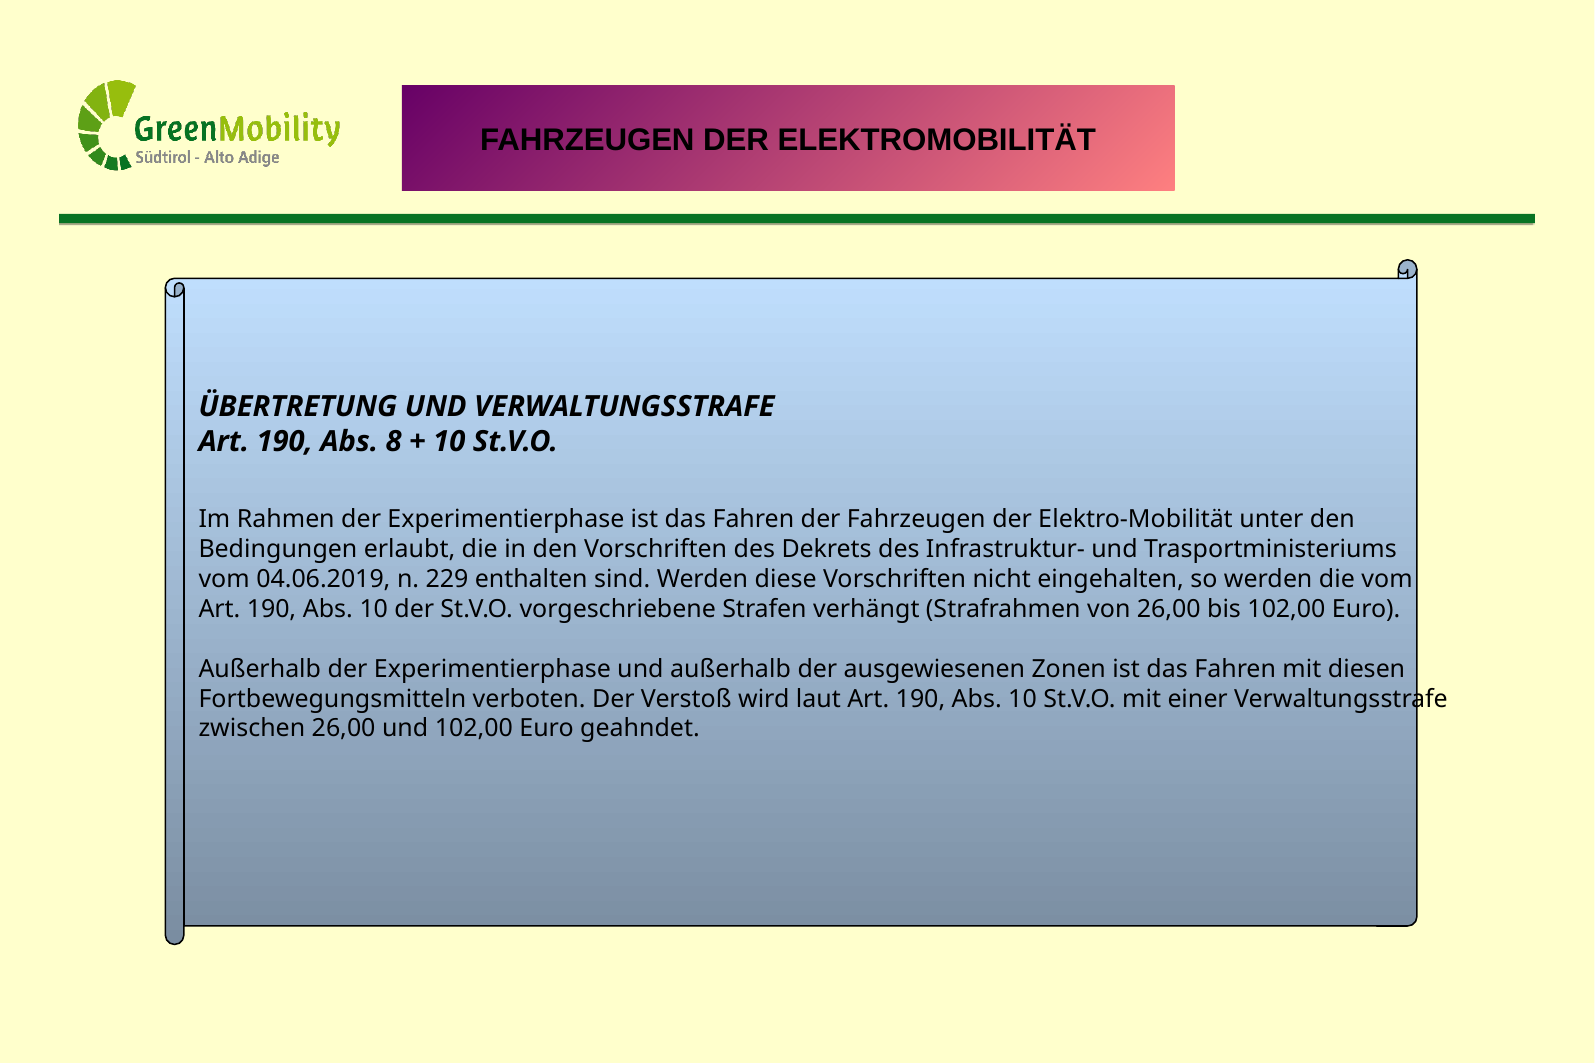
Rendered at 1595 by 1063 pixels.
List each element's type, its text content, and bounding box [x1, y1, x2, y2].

text_box ÜBERTRETUNG UND VERWALTUNGSSTRAFE Art. 190, Abs. 8 + 10 St.V.O. Im Rahmen der Experimentierphase ist das Fahren der Fahrzeugen der Elektro-Mobilität unter den Bedingungen erlaubt, die in den Vorschriften des Dekrets des Infrastruktur- und Trasportministeriums vom 04.06.2019, n. 229 enthalten sind. Werden diese Vorschriften nicht eingehalten, so werden die vom Art. 190, Abs. 10 der St.V.O. vorgeschriebene Strafen verhängt (Strafrahmen von 26,00 bis 102,00 Euro). Außerhalb der Experimentierphase und außerhalb der ausgewiesenen Zonen ist das Fahren mit diesen Fortbewegungsmitteln verboten. Der Verstoß wird laut Art. 190, Abs. 10 St.V.O. mit einer Verwaltungsstrafe zwischen 26,00 und 102,00 Euro geahndet. [165, 259, 1417, 945]
text_box FAHRZEUGEN DER ELEKTROMOBILITÄT [401, 85, 1175, 191]
picture [77, 79, 340, 171]
